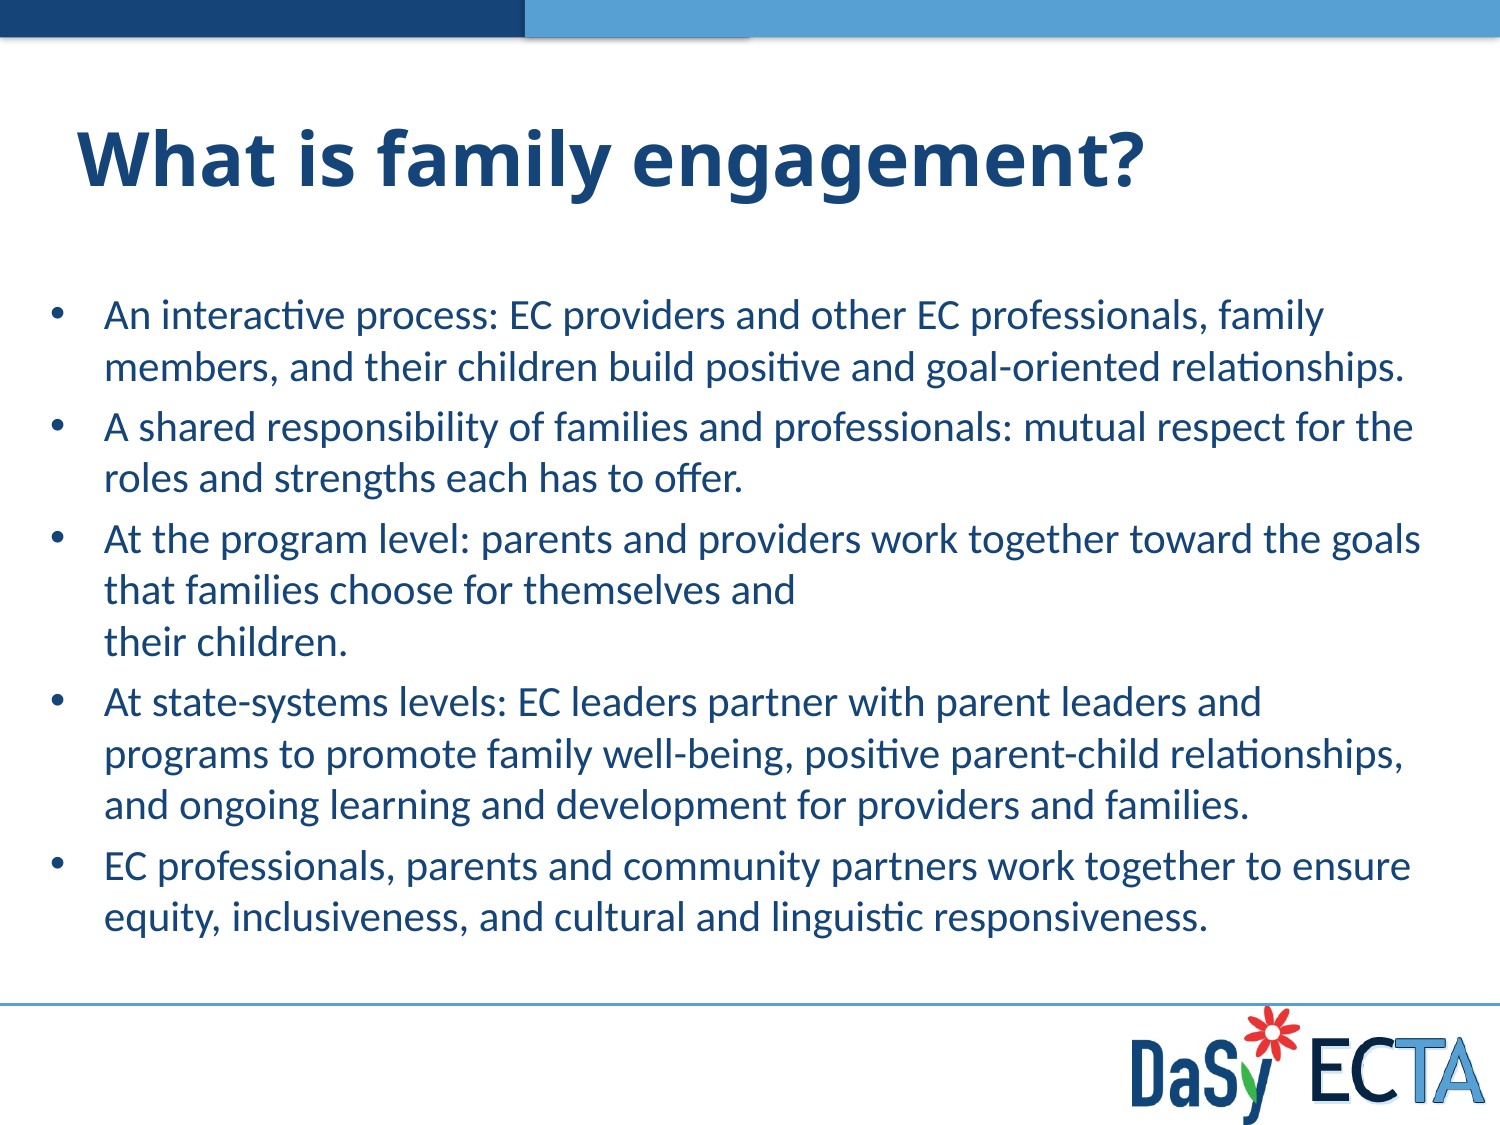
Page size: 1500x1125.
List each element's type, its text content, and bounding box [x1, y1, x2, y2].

picture [1132, 1006, 1300, 1125]
picture [1312, 1037, 1487, 1105]
title What is family engagement? [61, 74, 1357, 239]
list An interactive process: EC providers and other EC professionals, family members, and their children build positive and goal-oriented relationships. A shared responsibility of families and professionals: mutual respect for the roles and strengths each has to offer. At the program level: parents and providers work together toward the goals that families choose for themselves and their children. At state-systems levels: EC leaders partner with parent leaders and programs to promote family well-being, positive parent-child relationships, and ongoing learning and development for providers and families. EC professionals, parents and community partners work together to ensure equity, inclusiveness, and cultural and linguistic responsiveness. [35, 279, 1449, 985]
